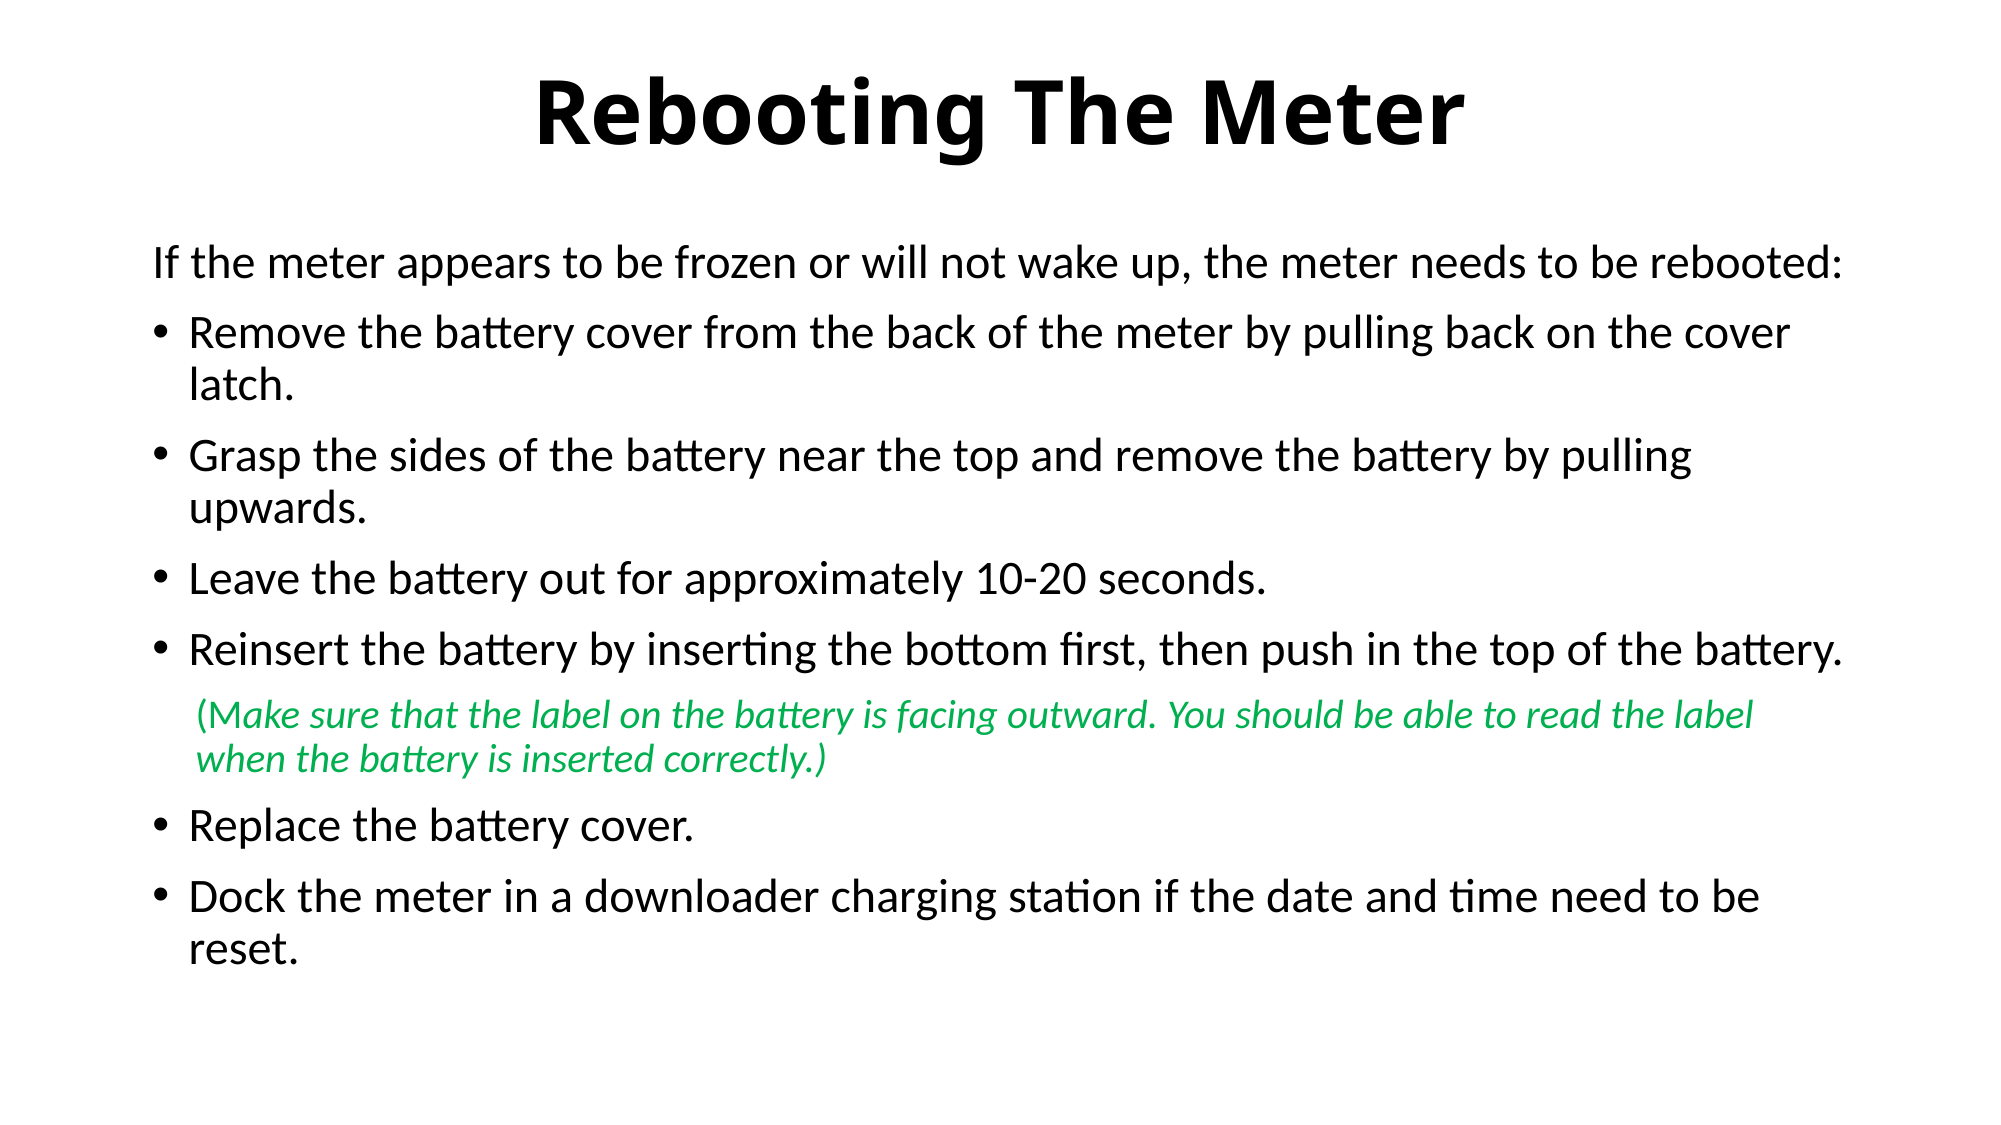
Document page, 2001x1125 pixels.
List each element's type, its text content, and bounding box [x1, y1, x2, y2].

title Rebooting The Meter [137, 59, 1863, 172]
list If the meter appears to be frozen or will not wake up, the meter needs to be rebooted: Remove the battery cover from the back of the meter by pulling back on the cover latch. Grasp the sides of the battery near the top and remove the battery by pulling upwards. Leave the battery out for approximately 10-20 seconds. Reinsert the battery by inserting the bottom first, then push in the top of the battery. (Make sure that the label on the battery is facing outward. You should be able to read the label when the battery is inserted correctly.) Replace the battery cover. Dock the meter in a downloader charging station if the date and time need to be reset. [137, 229, 1863, 1014]
